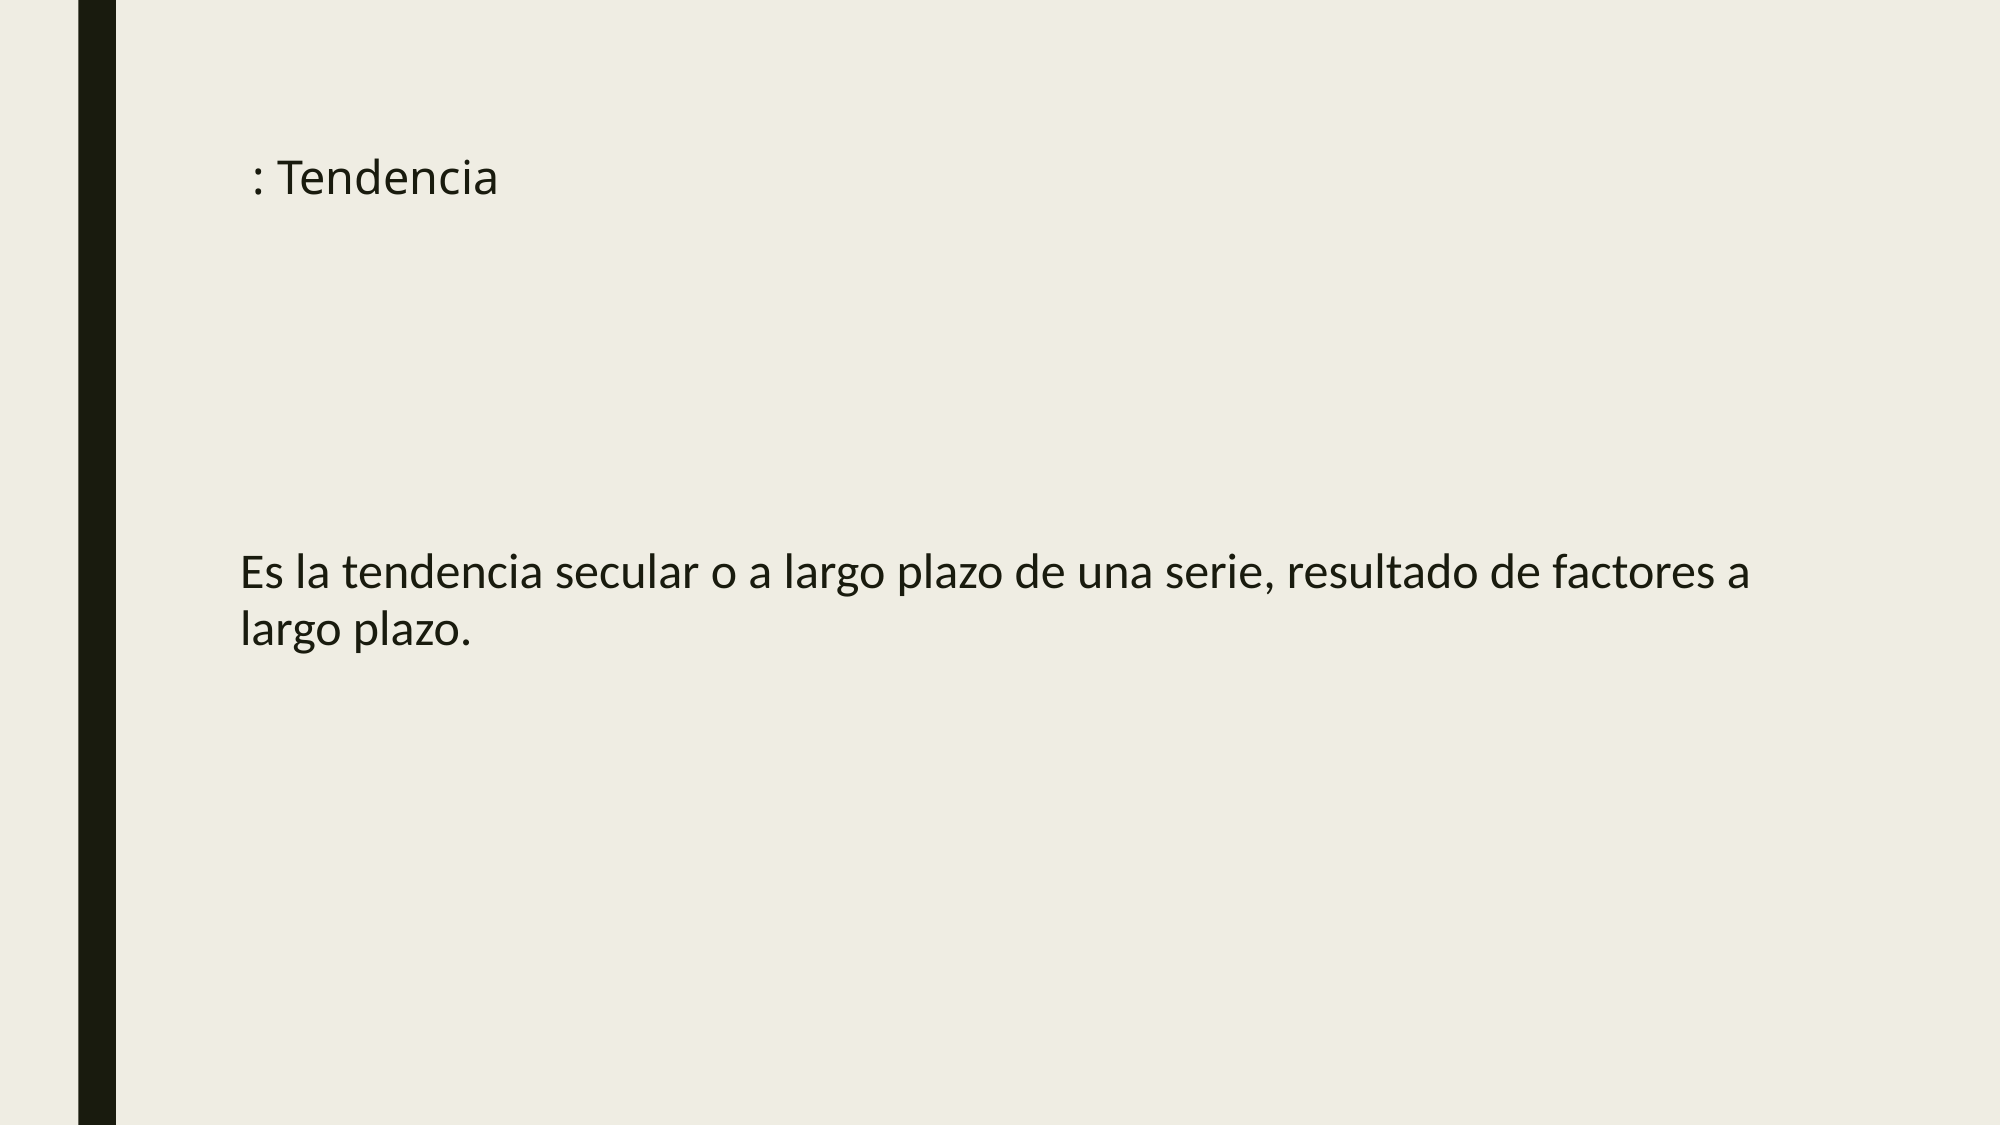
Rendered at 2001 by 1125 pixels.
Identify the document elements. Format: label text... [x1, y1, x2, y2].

list Es la tendencia secular o a largo plazo de una serie, resultado de factores a largo plazo. [225, 536, 1800, 680]
